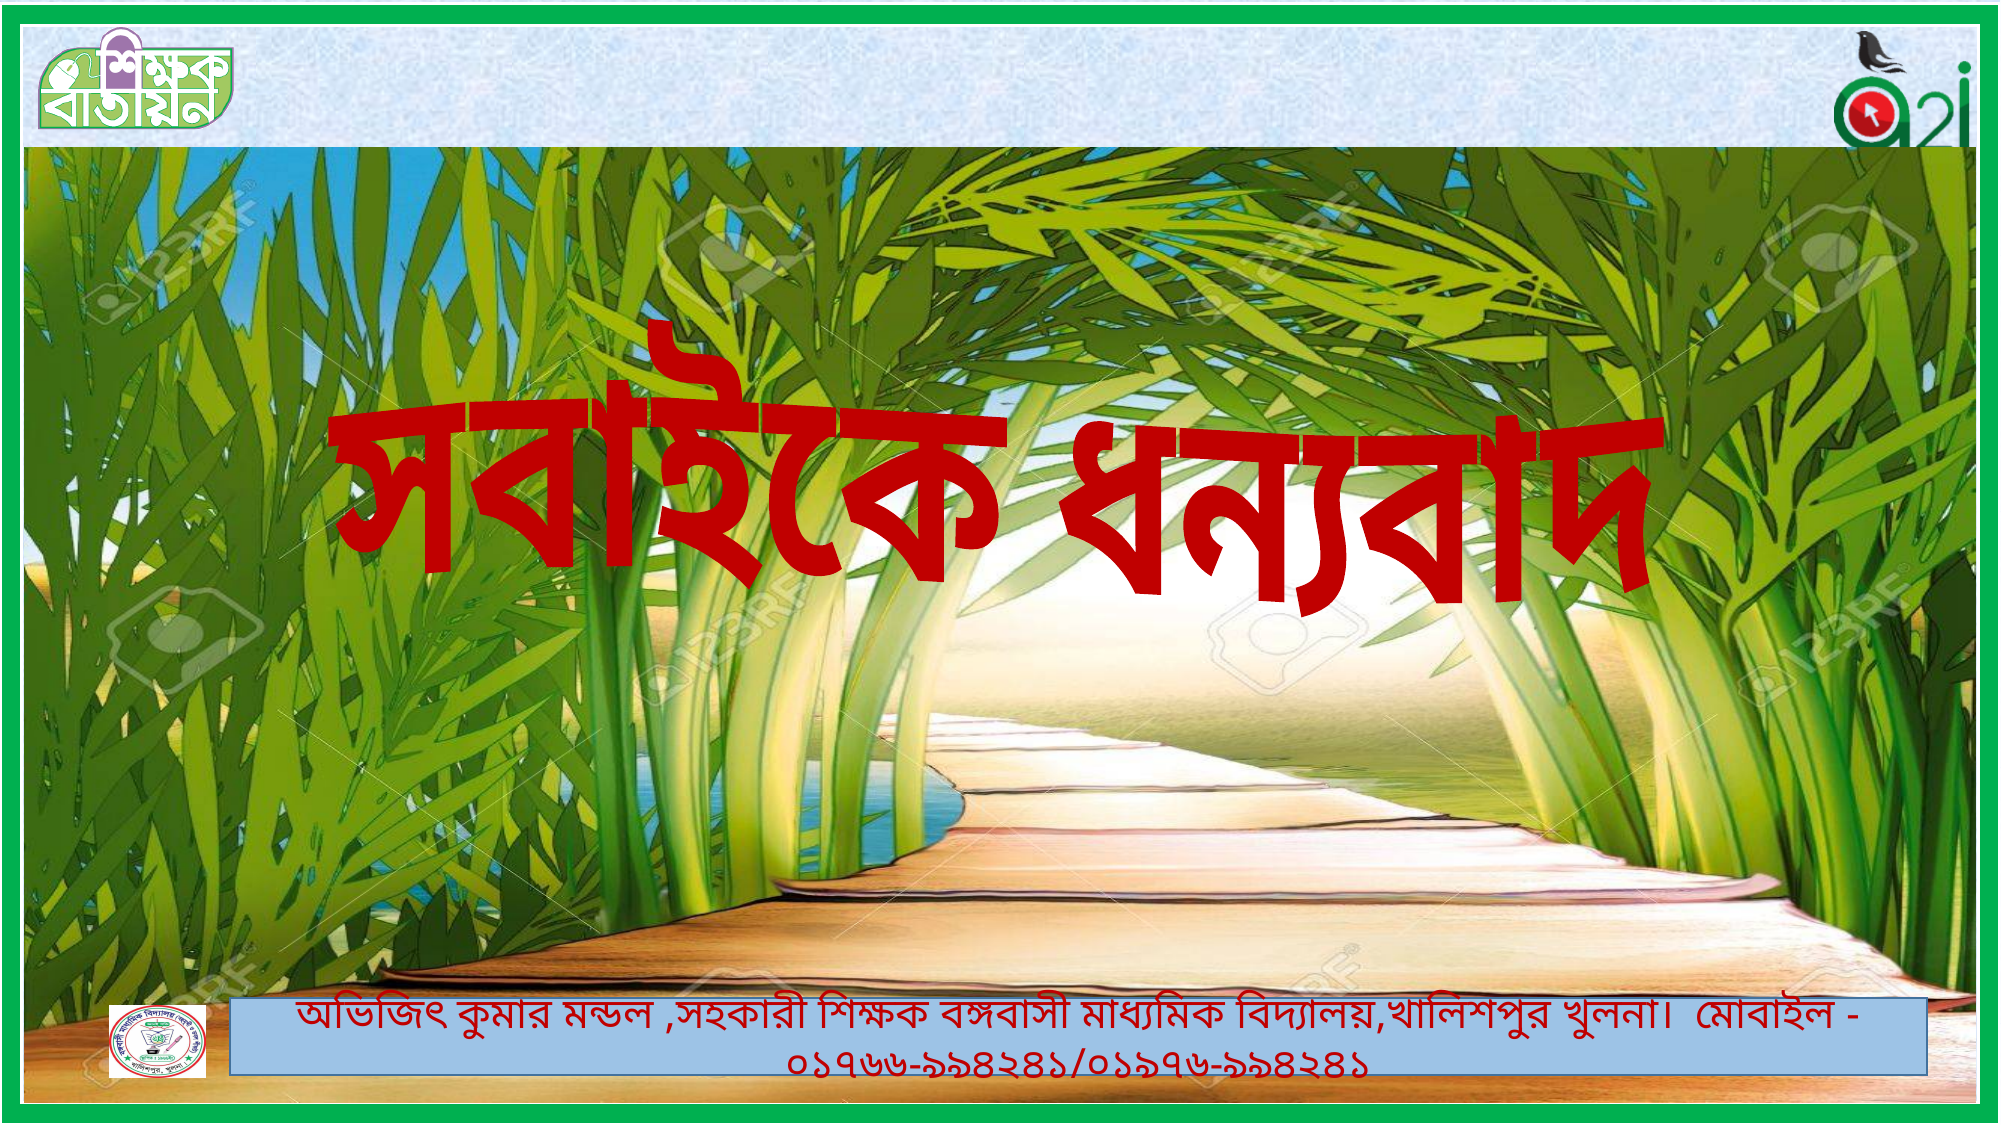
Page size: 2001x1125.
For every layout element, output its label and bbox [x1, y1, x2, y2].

picture [23, 21, 1977, 1104]
picture [0, 0, 2001, 1125]
text_box [0, 2, 2000, 1125]
